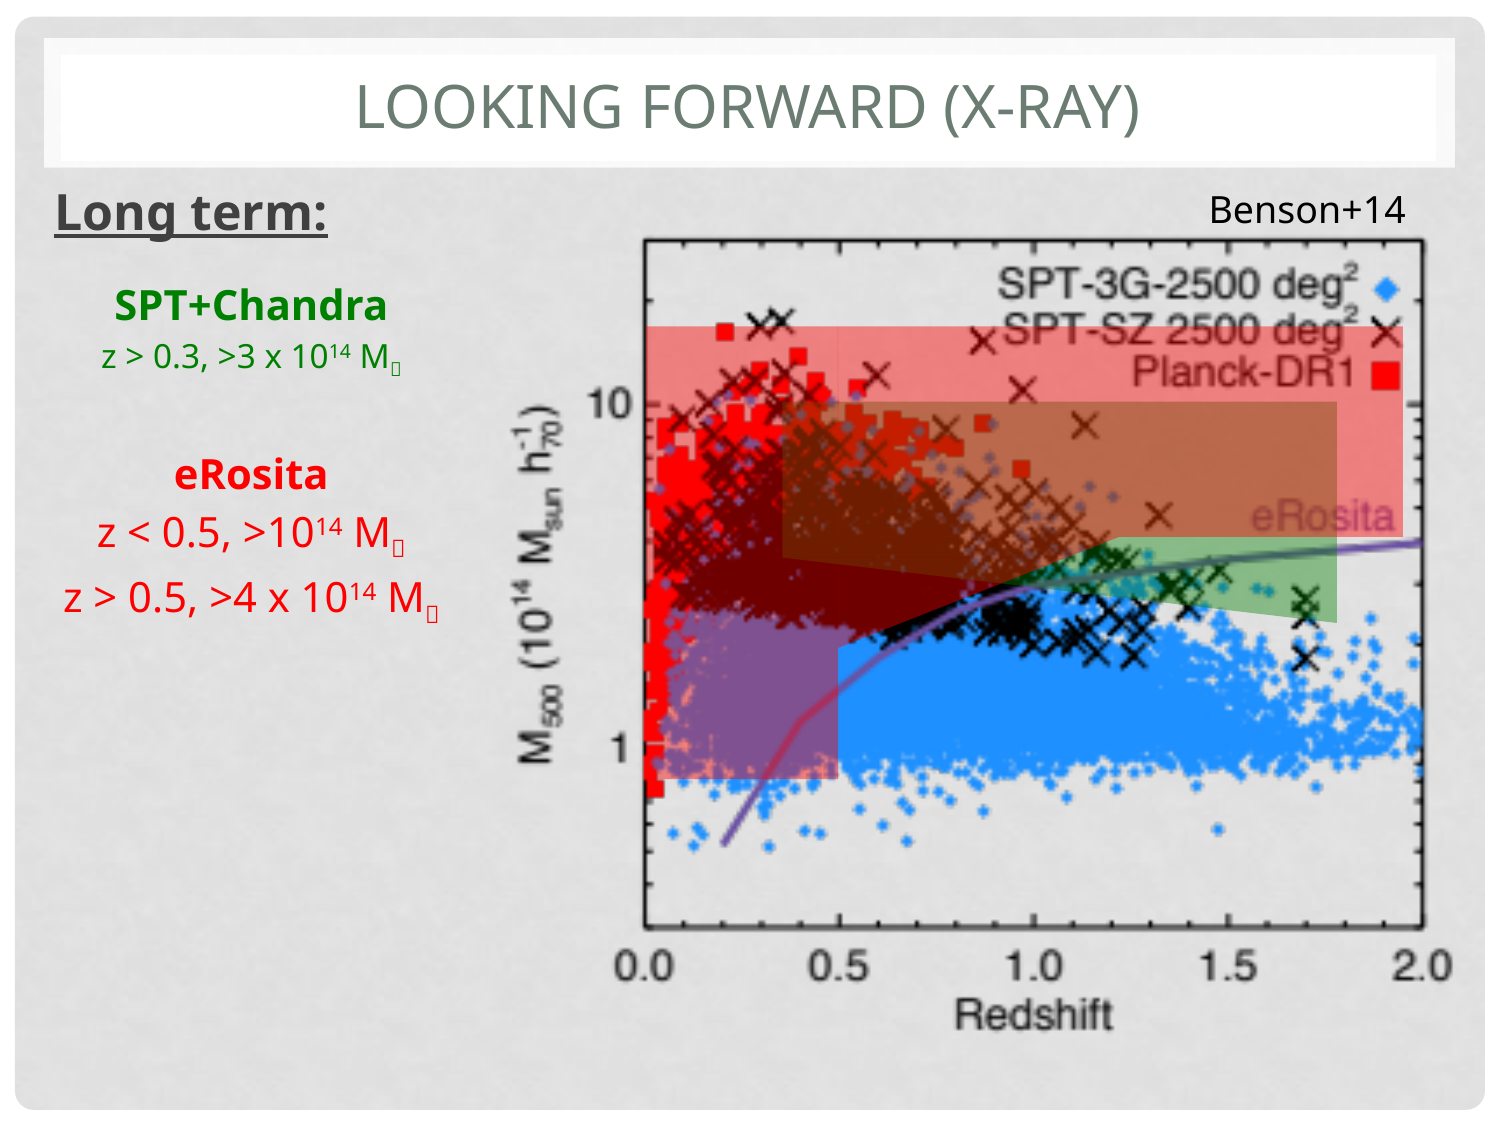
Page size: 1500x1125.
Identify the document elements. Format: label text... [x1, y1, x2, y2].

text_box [645, 326, 1404, 780]
list Long term: SPT+Chandra z > 0.3, >3 x 1014 M eRosita z < 0.5, >1014 M z > 0.5, >4 x 1014 M [20, 172, 464, 989]
text_box Benson+14 [1193, 179, 1421, 226]
picture [497, 226, 1460, 1046]
title Looking Forward (X-ray) [69, 60, 1425, 148]
